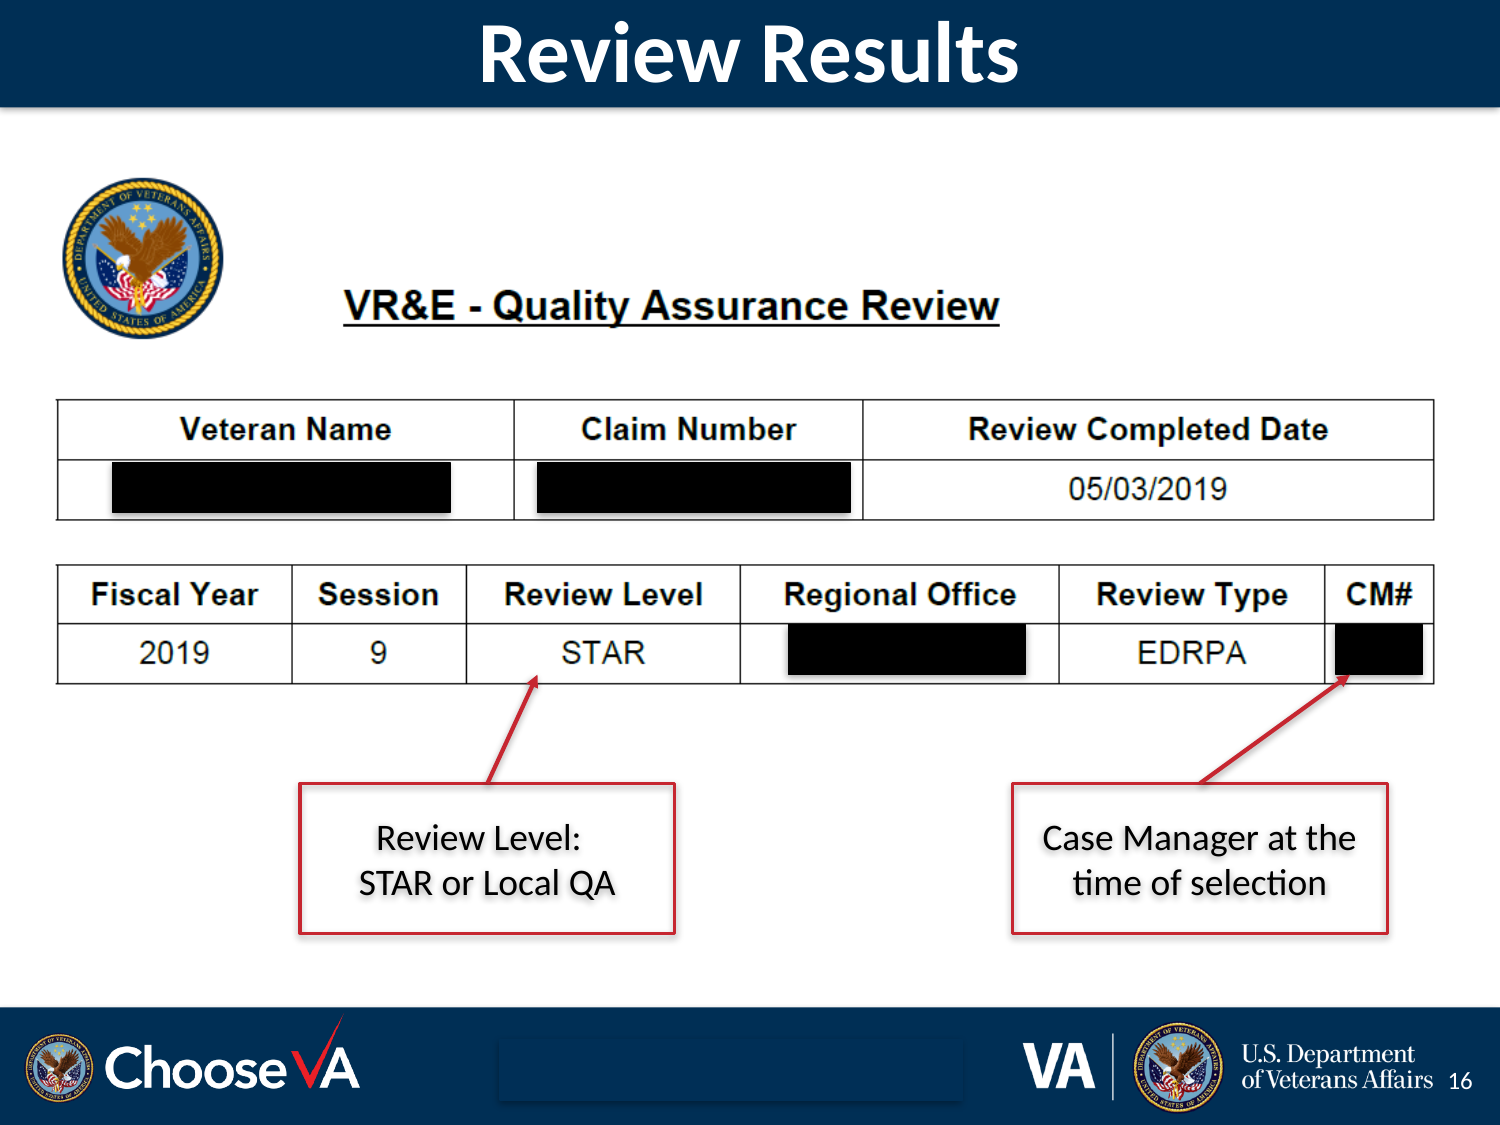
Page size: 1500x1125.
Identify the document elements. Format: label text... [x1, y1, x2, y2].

picture [0, 174, 1500, 717]
picture [24, 1012, 360, 1103]
text_box Review Level: STAR or Local QA [299, 783, 676, 934]
picture [1017, 1014, 1438, 1120]
text_box Case Manager at the time of selection [1012, 783, 1388, 934]
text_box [1199, 674, 1351, 784]
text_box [487, 674, 538, 784]
title Review Results [0, 0, 1500, 108]
slide_number 16 [1425, 1049, 1489, 1110]
